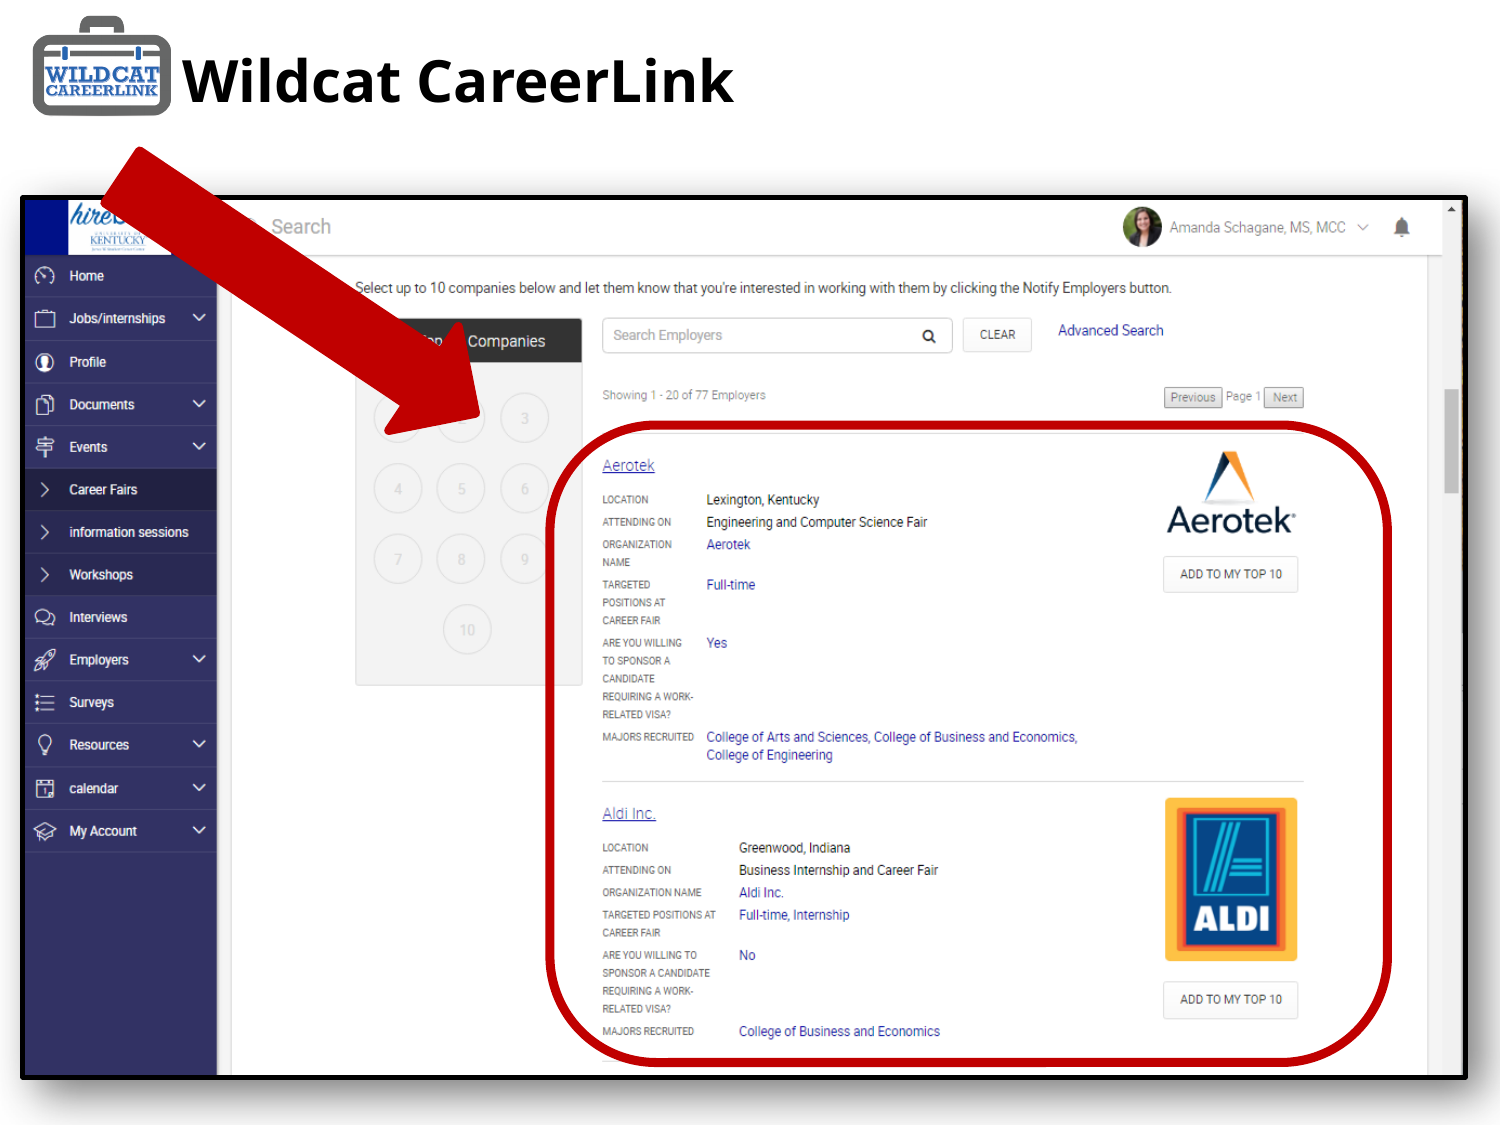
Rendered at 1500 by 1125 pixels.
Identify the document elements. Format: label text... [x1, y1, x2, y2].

text_box Wildcat CareerLink [179, 36, 1406, 105]
text_box [102, 146, 220, 199]
picture [28, 12, 174, 122]
picture [24, 199, 1464, 1076]
